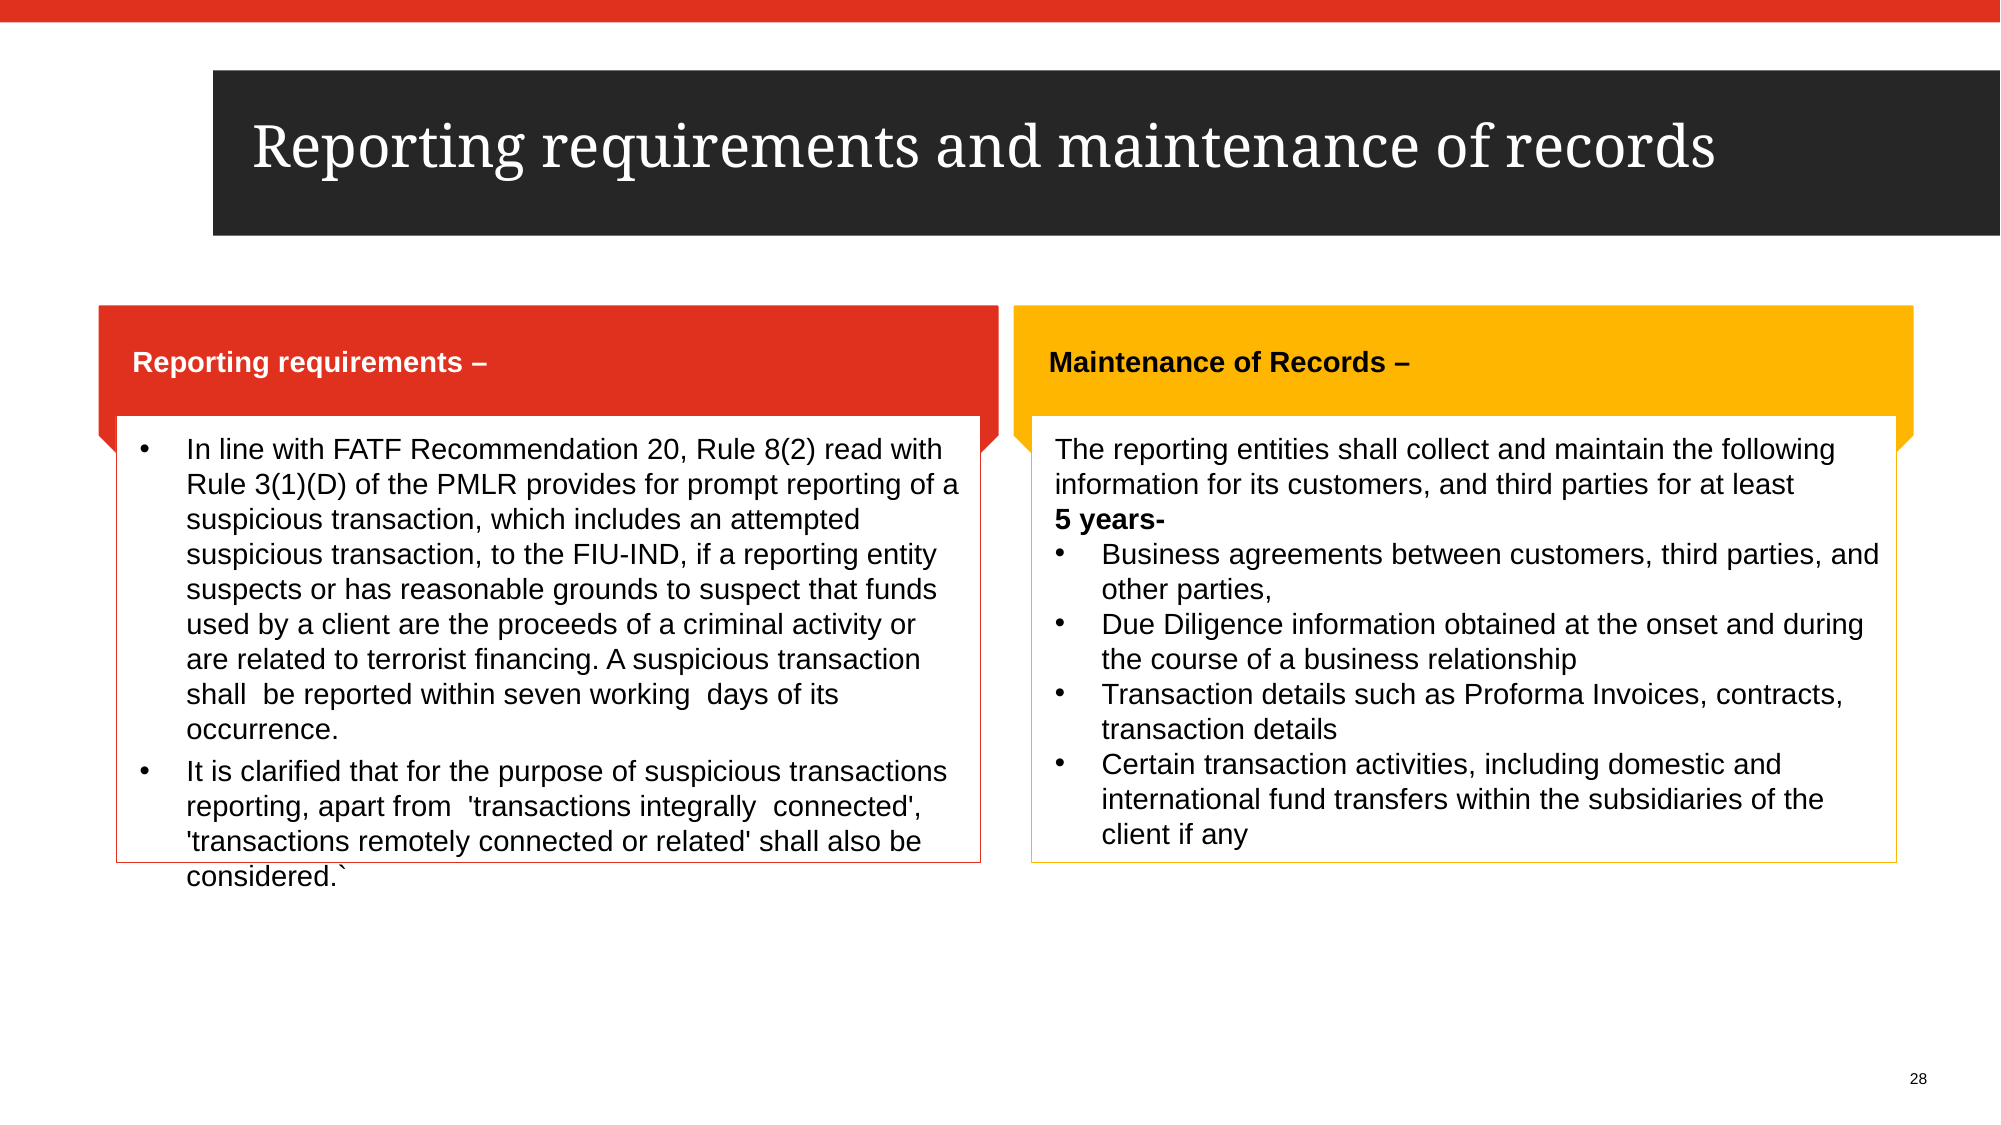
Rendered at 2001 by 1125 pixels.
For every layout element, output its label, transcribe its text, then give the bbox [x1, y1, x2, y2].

text_box Maintenance of Records – [1049, 343, 1768, 379]
text_box Reporting requirements – [132, 343, 851, 379]
title Reporting requirements and maintenance of records [252, 120, 1928, 186]
text_box [213, 70, 2000, 236]
text_box The reporting entities shall collect and maintain the following information for its customers, and third parties for at least 5 years- Business agreements between customers, third parties, and other parties, Due Diligence information obtained at the onset and during the course of a business relationship Transaction details such as Proforma Invoices, contracts, transaction details Certain transaction activities, including domestic and international fund transfers within the subsidiaries of the client if any [1030, 414, 1897, 863]
text_box In line with FATF Recommendation 20, Rule 8(2) read with Rule 3(1)(D) of the PMLR provides for prompt reporting of a suspicious transaction, which includes an attempted suspicious transaction, to the FIU-IND, if a reporting entity suspects or has reasonable grounds to suspect that funds used by a client are the proceeds of a criminal activity or are related to terrorist financing. A suspicious transaction shall be reported within seven working days of its occurrence. It is clarified that for the purpose of suspicious transactions reporting, apart from 'transactions integrally connected', 'transactions remotely connected or related' shall also be considered.` [115, 414, 982, 863]
text_box [98, 305, 999, 452]
slide_number 28 [1637, 1065, 1928, 1088]
text_box [1013, 305, 1914, 452]
text_box [0, 0, 2000, 23]
